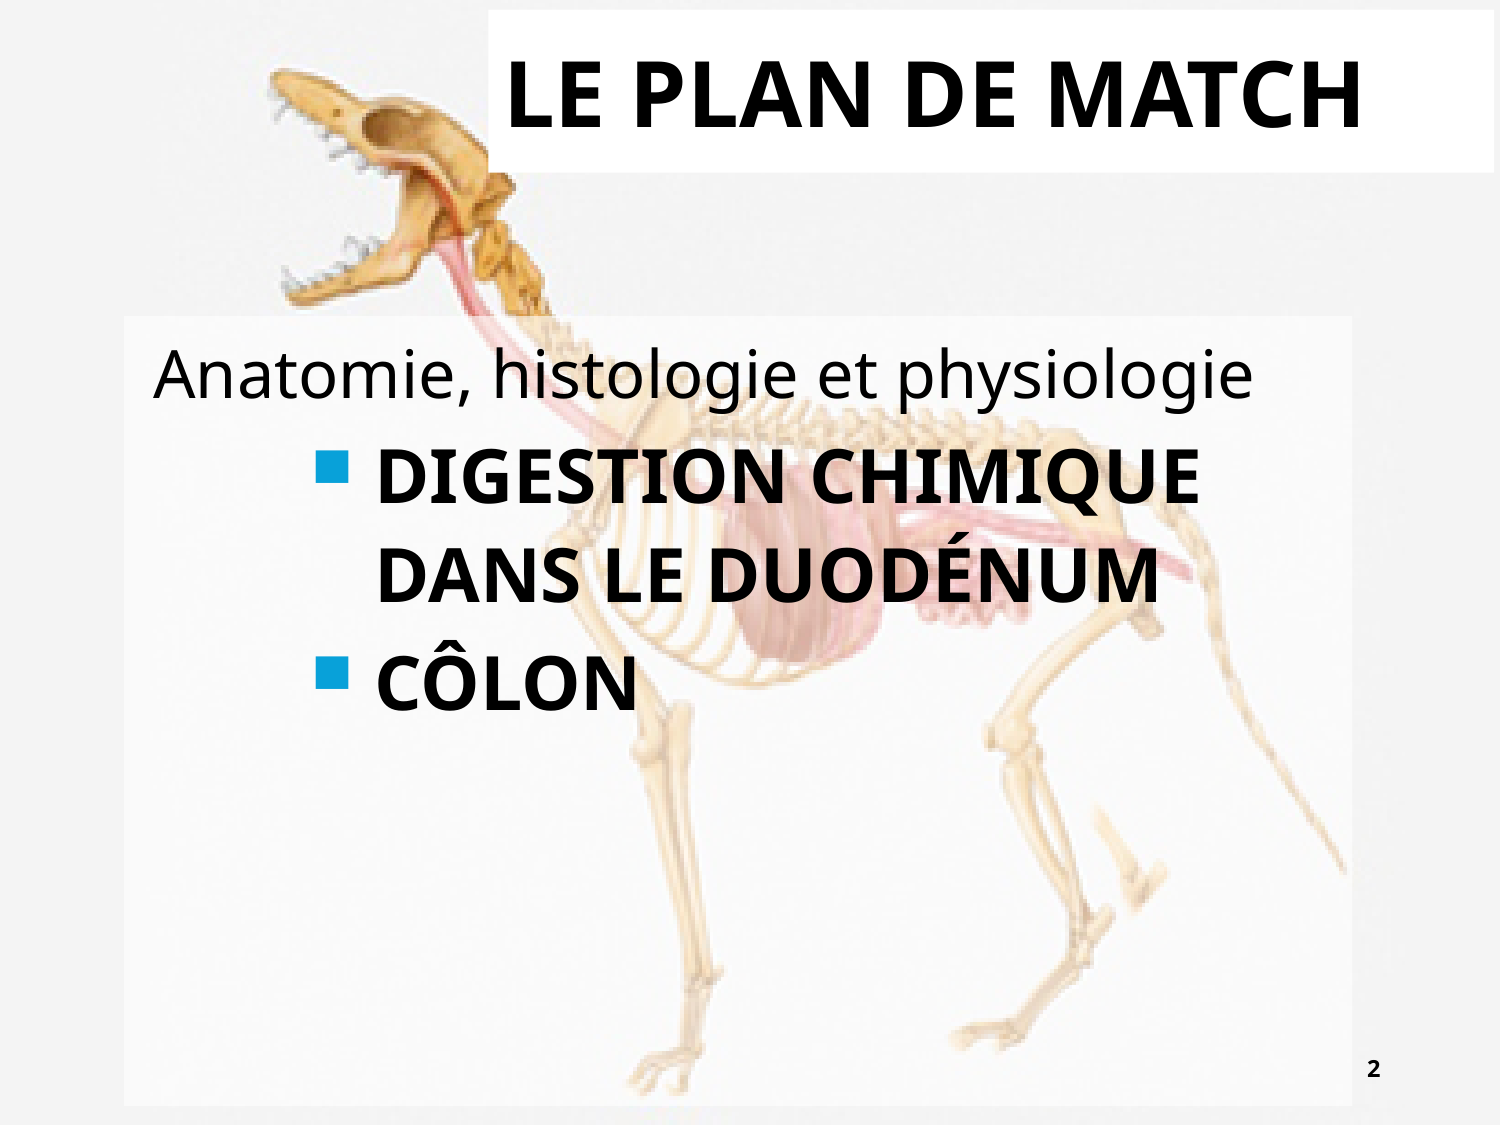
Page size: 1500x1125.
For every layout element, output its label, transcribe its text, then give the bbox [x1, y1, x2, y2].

list Anatomie, histologie et physiologie Digestion chimique dans le duodénum Côlon [123, 316, 1353, 1106]
text_box 2 [1352, 1046, 1464, 1094]
title Le plan de match [488, 9, 1495, 173]
picture [0, 0, 1500, 1125]
